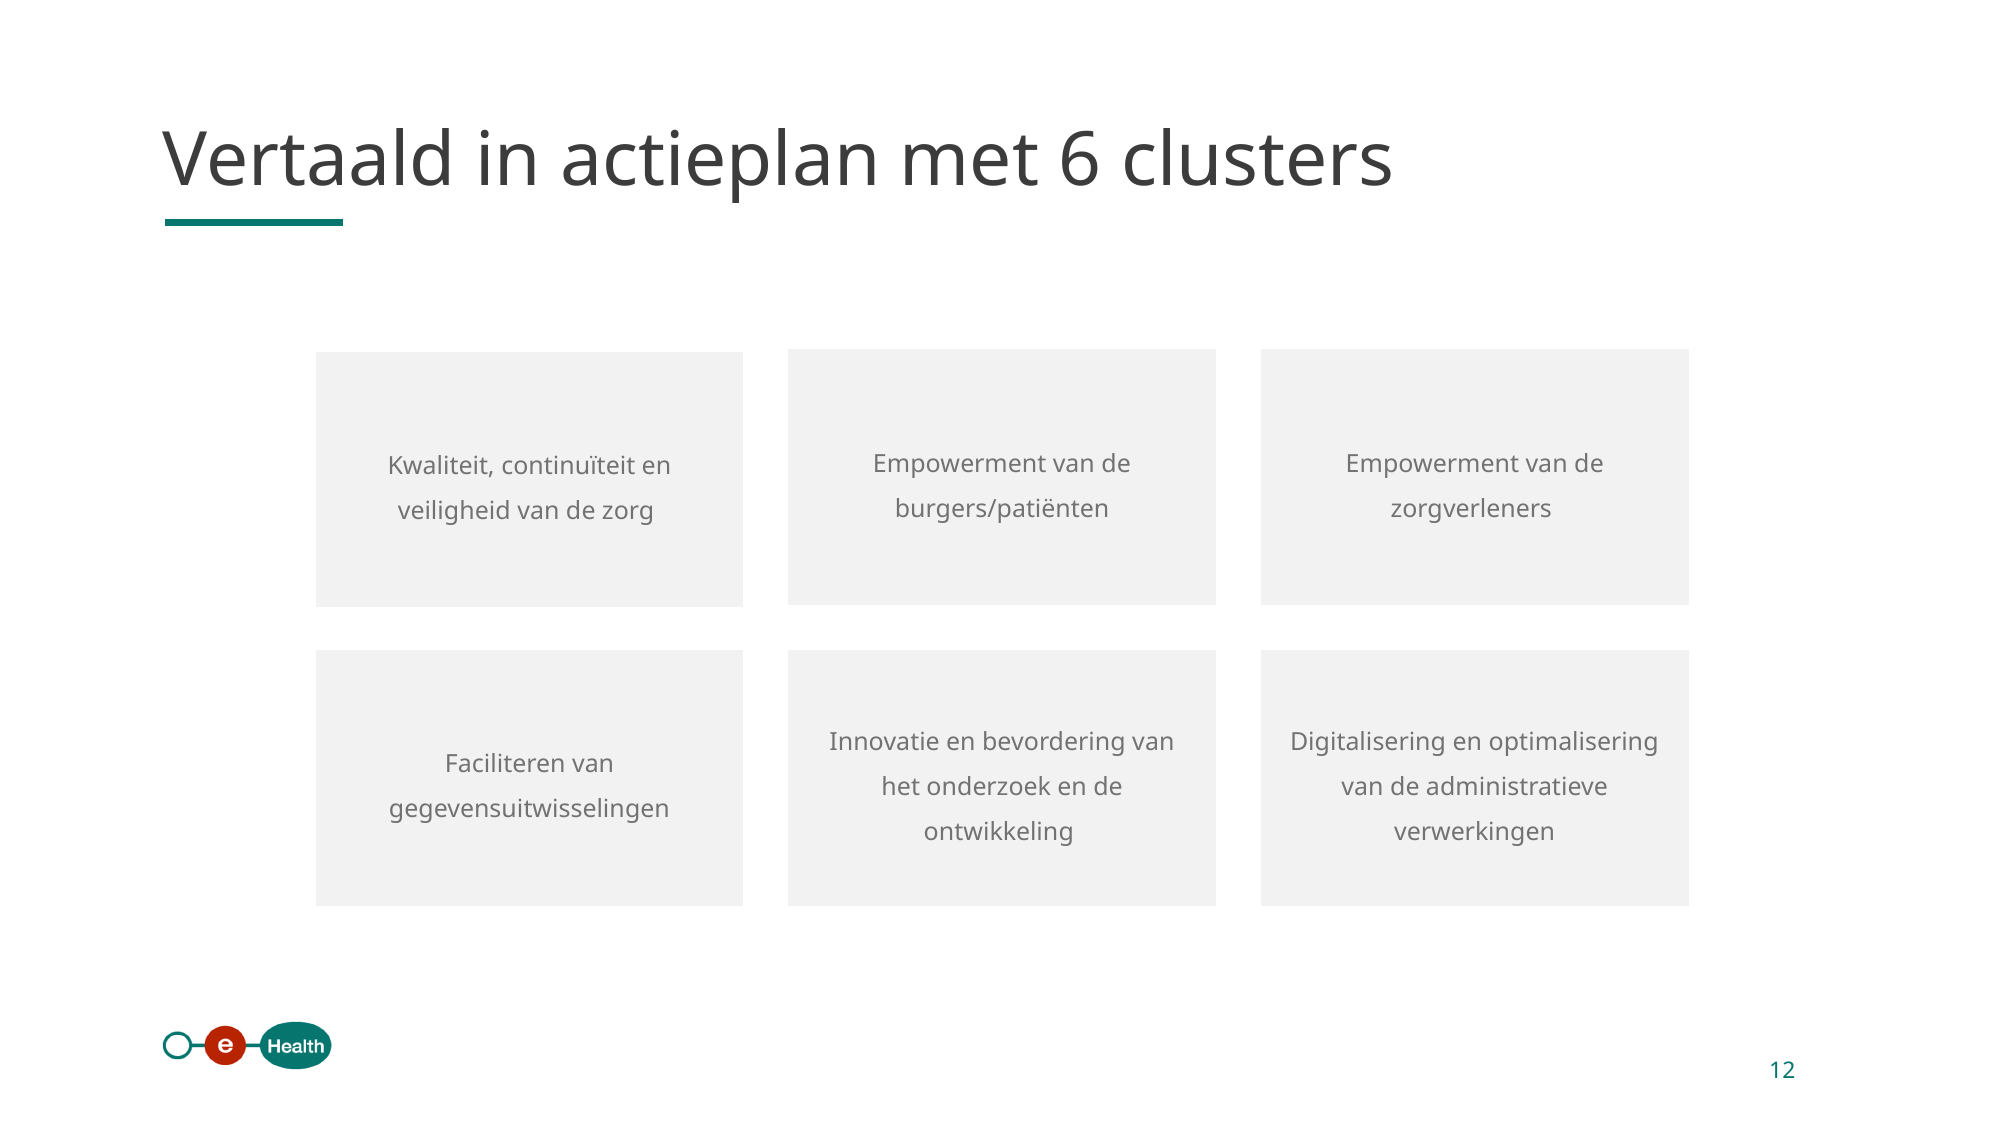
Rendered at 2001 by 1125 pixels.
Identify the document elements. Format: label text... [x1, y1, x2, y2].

picture [137, 1012, 349, 1071]
list Vertaald in actieplan met 6 clusters [147, 19, 1824, 210]
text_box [314, 278, 1690, 976]
